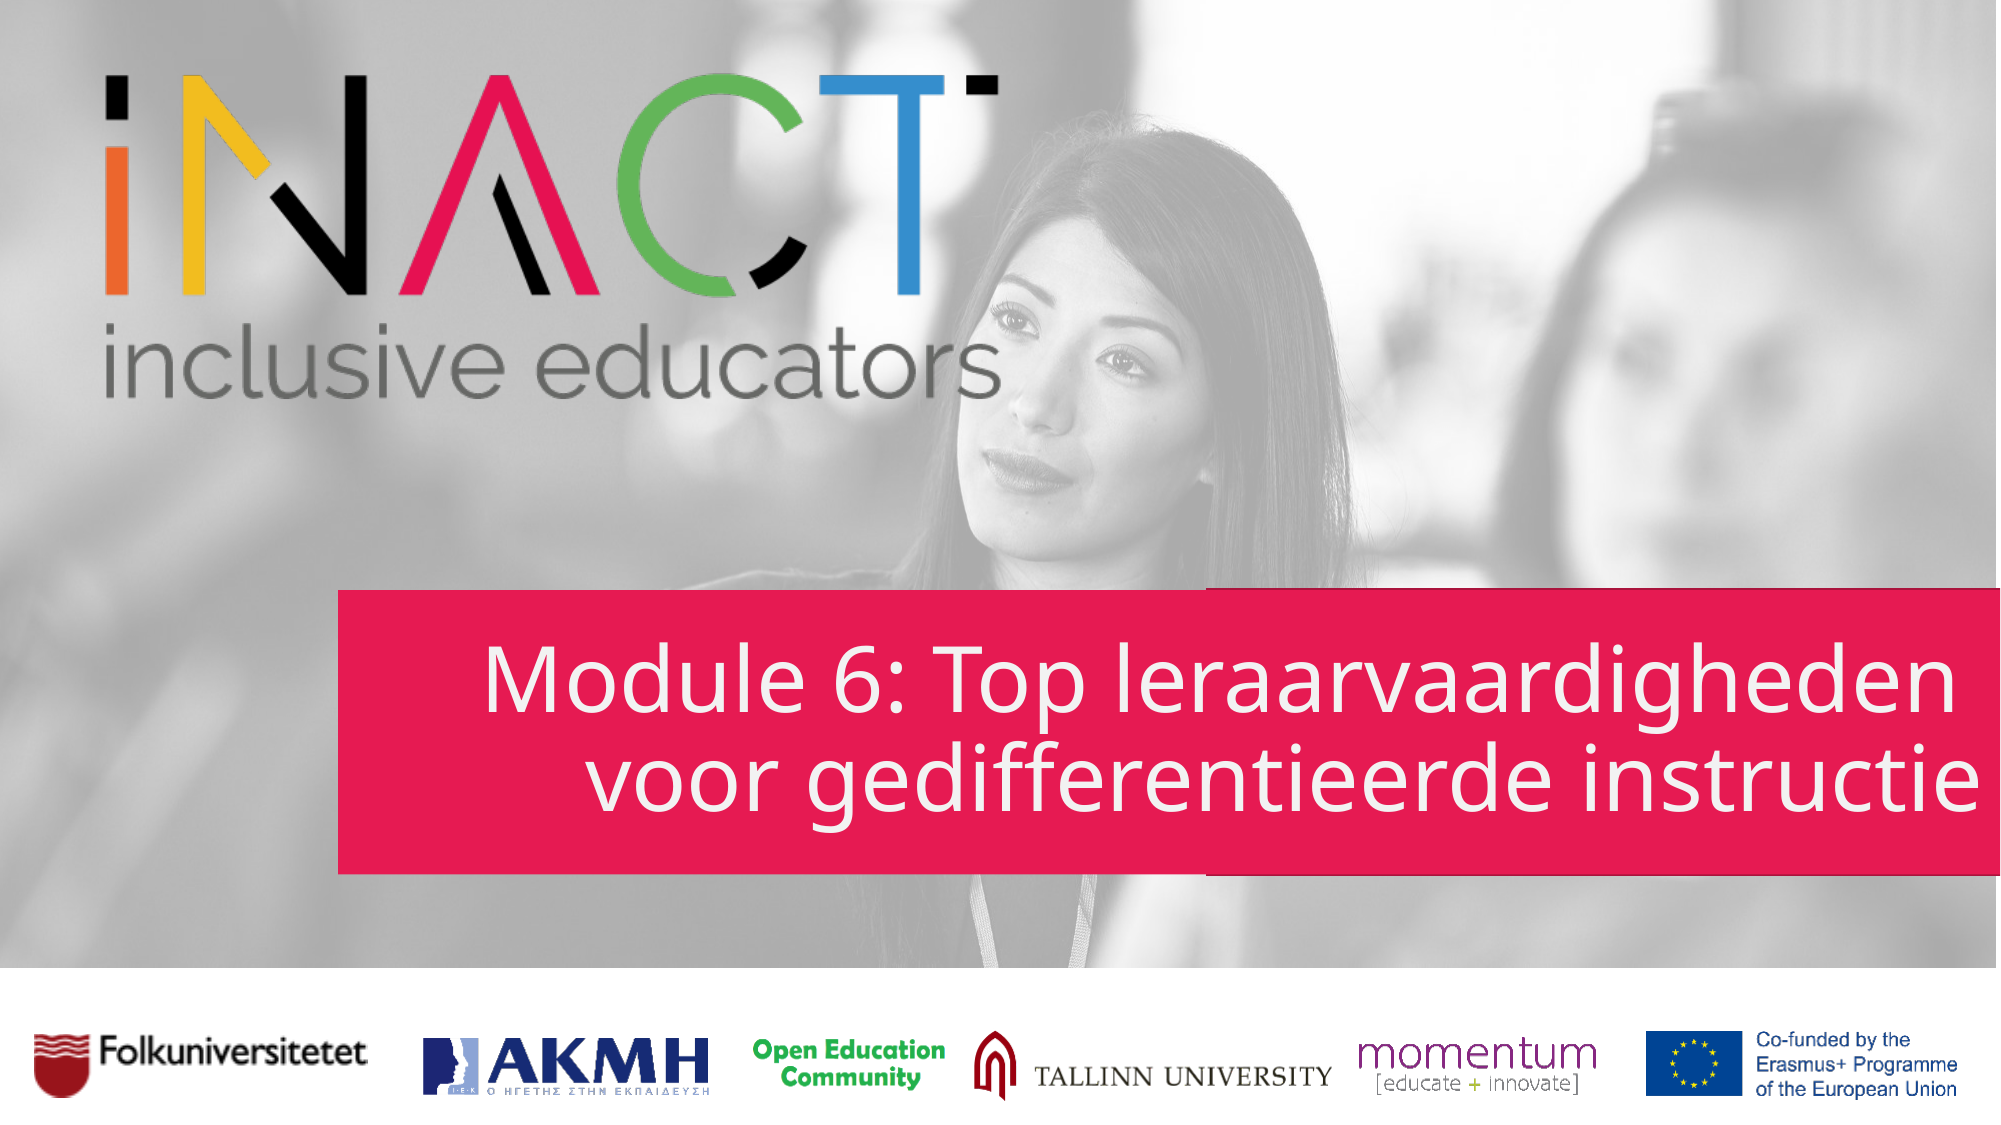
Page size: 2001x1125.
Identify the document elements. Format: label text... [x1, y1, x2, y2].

picture [1646, 1031, 1957, 1100]
picture [972, 1028, 1335, 1103]
picture [34, 1034, 368, 1098]
picture [752, 1037, 946, 1094]
picture [85, 63, 1013, 410]
picture [1359, 1037, 1596, 1095]
picture [423, 1037, 709, 1095]
title Module 6: Top leraarvaardigheden voor gedifferentieerde instructie [338, 590, 2000, 875]
